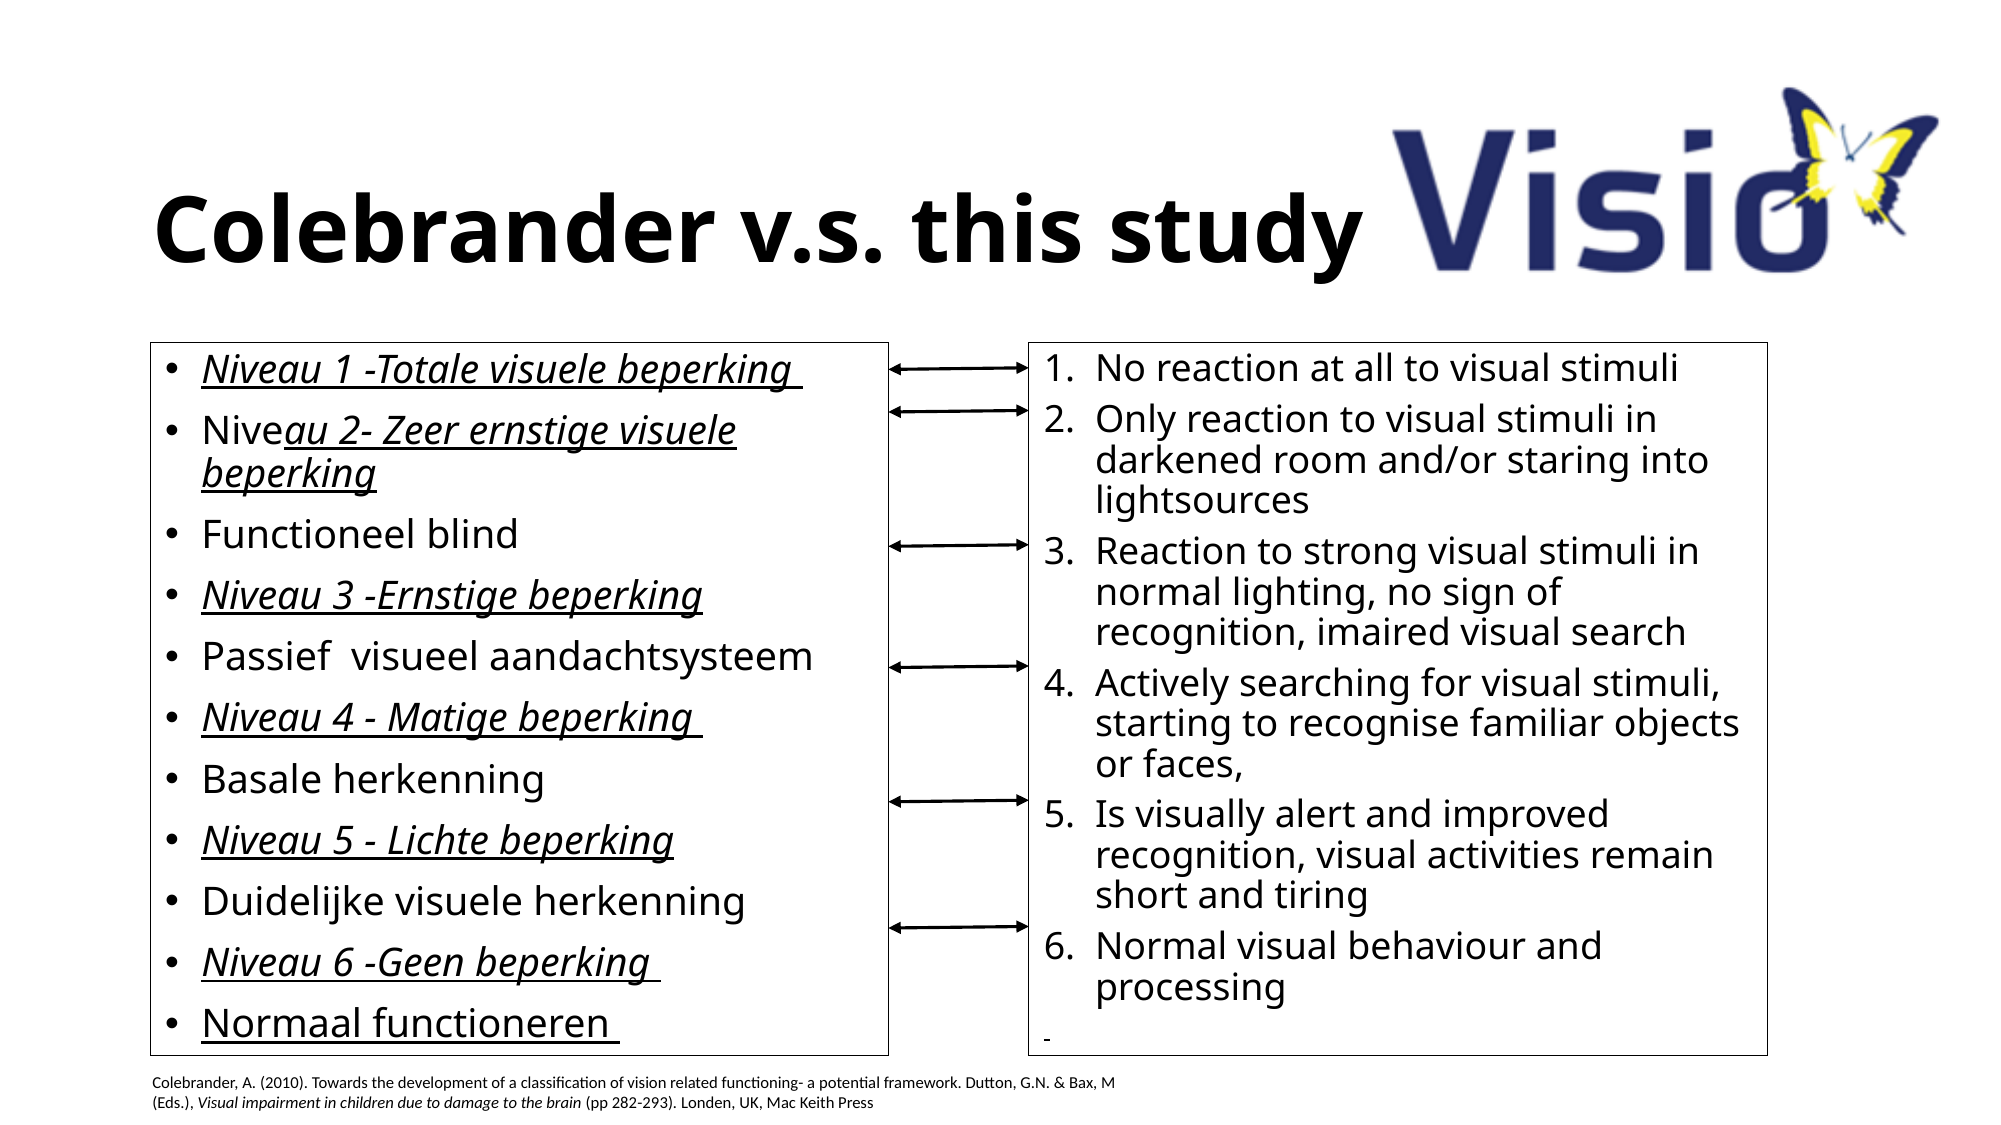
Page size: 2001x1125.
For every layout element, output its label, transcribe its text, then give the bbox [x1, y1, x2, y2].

picture [1369, 78, 1961, 279]
list Niveau 1 -Totale visuele beperking Niveau 2- Zeer ernstige visuele beperking Functioneel blind Niveau 3 -Ernstige beperking Passief visueel aandachtsysteem Niveau 4 - Matige beperking Basale herkenning Niveau 5 - Lichte beperking Duidelijke visuele herkenning Niveau 6 -Geen beperking Normaal functioneren [150, 342, 889, 1056]
title Colebrander v.s. this study [137, 124, 1863, 342]
text_box Colebrander, A. (2010). Towards the development of a classification of vision related functioning- a potential framework. Dutton, G.N. & Bax, M (Eds.), Visual impairment in children due to damage to the brain (pp 282-293). Londen, UK, Mac Keith Press [137, 1064, 1138, 1119]
text_box No reaction at all to visual stimuli Only reaction to visual stimuli in darkened room and/or staring into lightsources Reaction to strong visual stimuli in normal lighting, no sign of recognition, imaired visual search Actively searching for visual stimuli, starting to recognise familiar objects or faces, Is visually alert and improved recognition, visual activities remain short and tiring Normal visual behaviour and processing [1028, 342, 1768, 1056]
